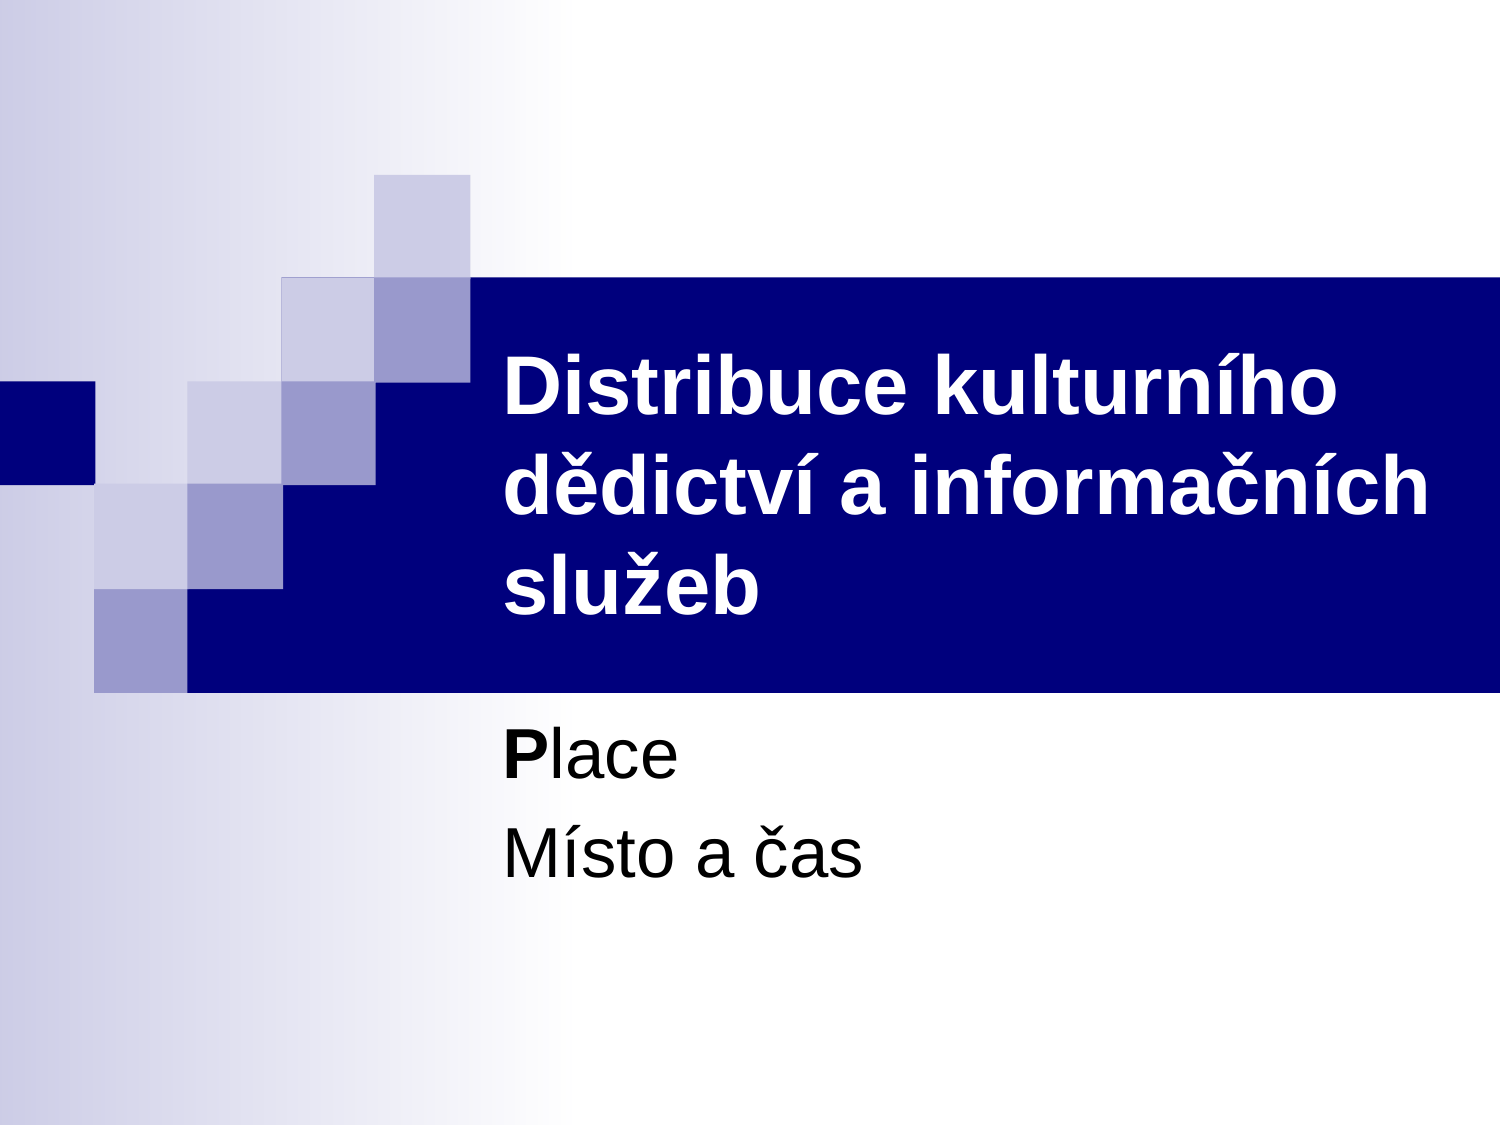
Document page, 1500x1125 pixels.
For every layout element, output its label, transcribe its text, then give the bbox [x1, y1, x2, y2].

subtitle Place Místo a čas [487, 699, 1476, 988]
title Distribuce kulturního dědictví a informačních služeb [487, 299, 1476, 663]
